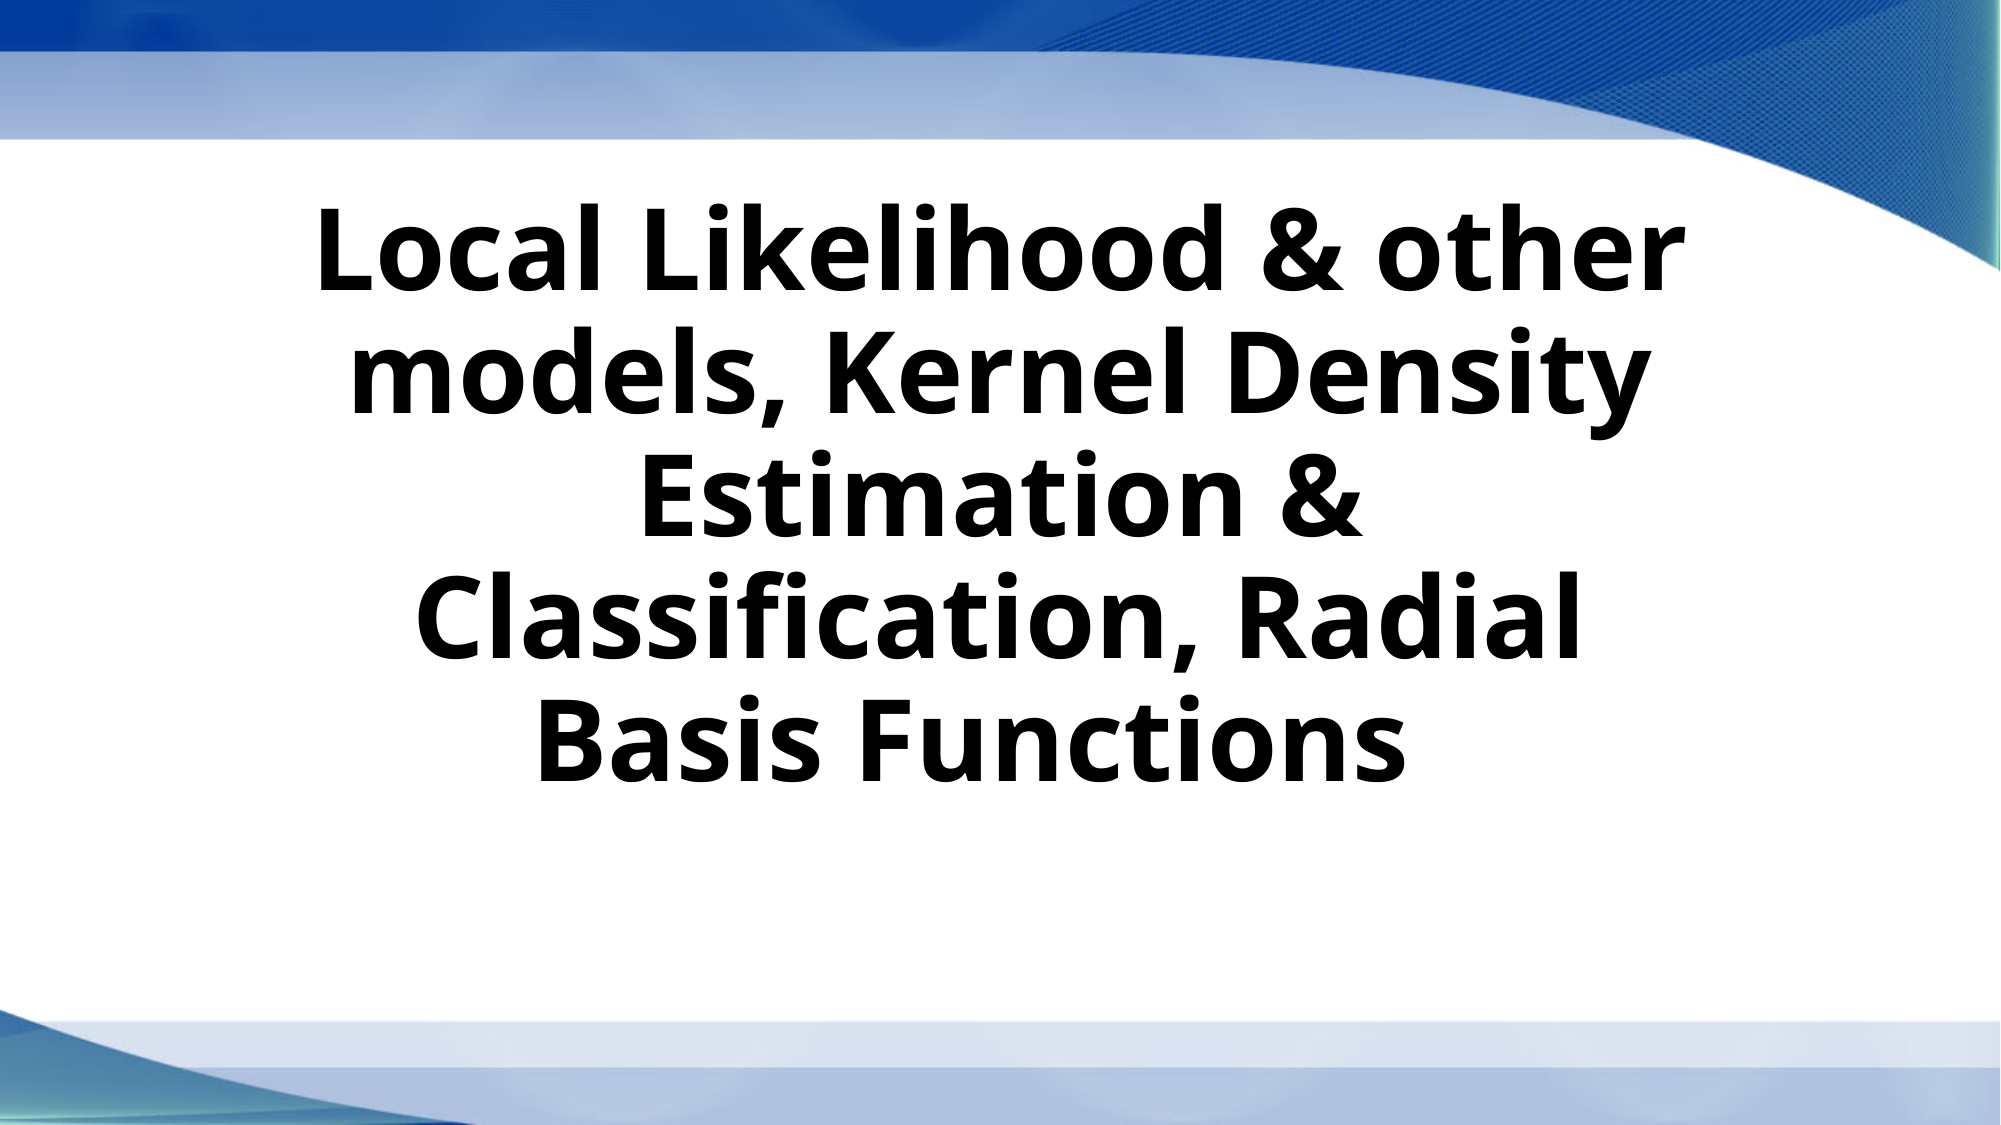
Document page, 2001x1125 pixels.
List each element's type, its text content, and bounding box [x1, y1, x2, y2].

picture [0, 0, 2001, 1125]
title Local Likelihood & other models, Kernel Density Estimation & Classification, Radial Basis Functions [249, 184, 1750, 814]
